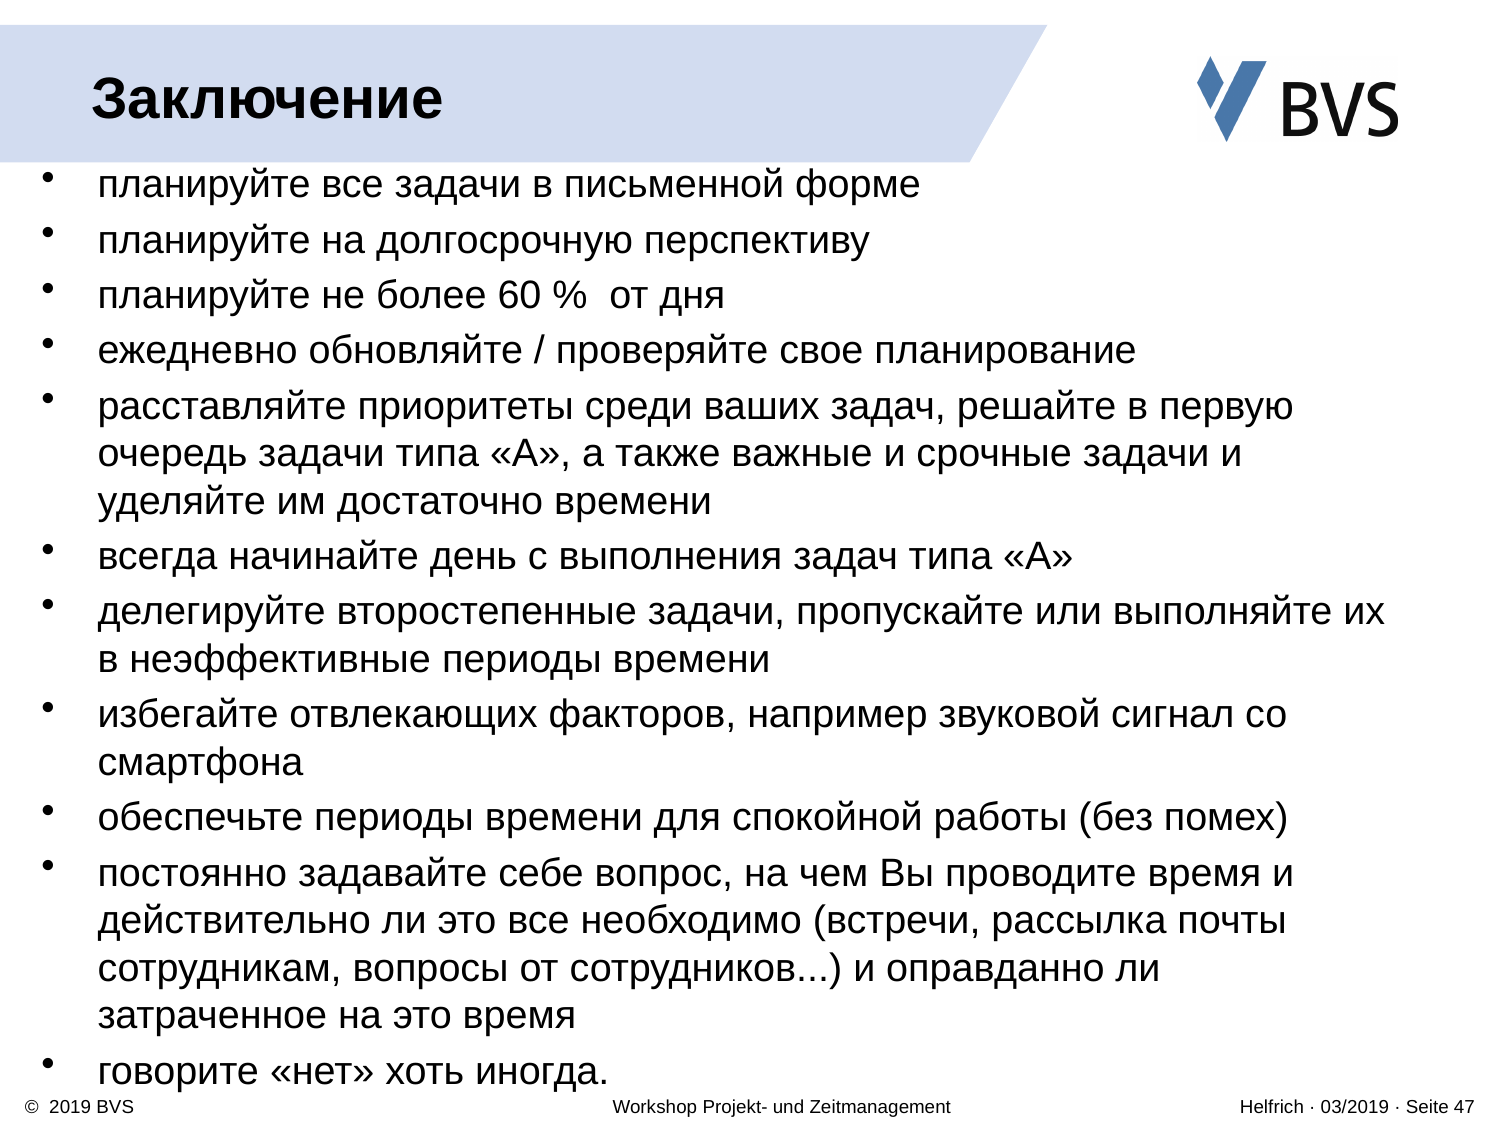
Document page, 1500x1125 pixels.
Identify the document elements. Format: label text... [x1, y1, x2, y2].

title Заключение [76, 29, 1427, 161]
list планируйте все задачи в письменной форме планируйте на долгосрочную перспективу планируйте не более 60 % от дня ежедневно обновляйте / проверяйте свое планирование расставляйте приоритеты среди ваших задач, решайте в первую очередь задачи типа «А», а также важные и срочные задачи и уделяйте им достаточно времени всегда начинайте день с выполнения задач типа «А» делегируйте второстепенные задачи, пропускайте или выполняйте их в неэффективные периоды времени избегайте отвлекающих факторов, например звуковой сигнал со смартфона обеспечьте периоды времени для спокойной работы (без помех) постоянно задавайте себе вопрос, на чем Вы проводите время и действительно ли это все необходимо (встречи, рассылка почты сотрудникам, вопросы от сотрудников...) и оправданно ли затраченное на это время говорите «нет» хоть иногда. [41, 158, 1392, 967]
